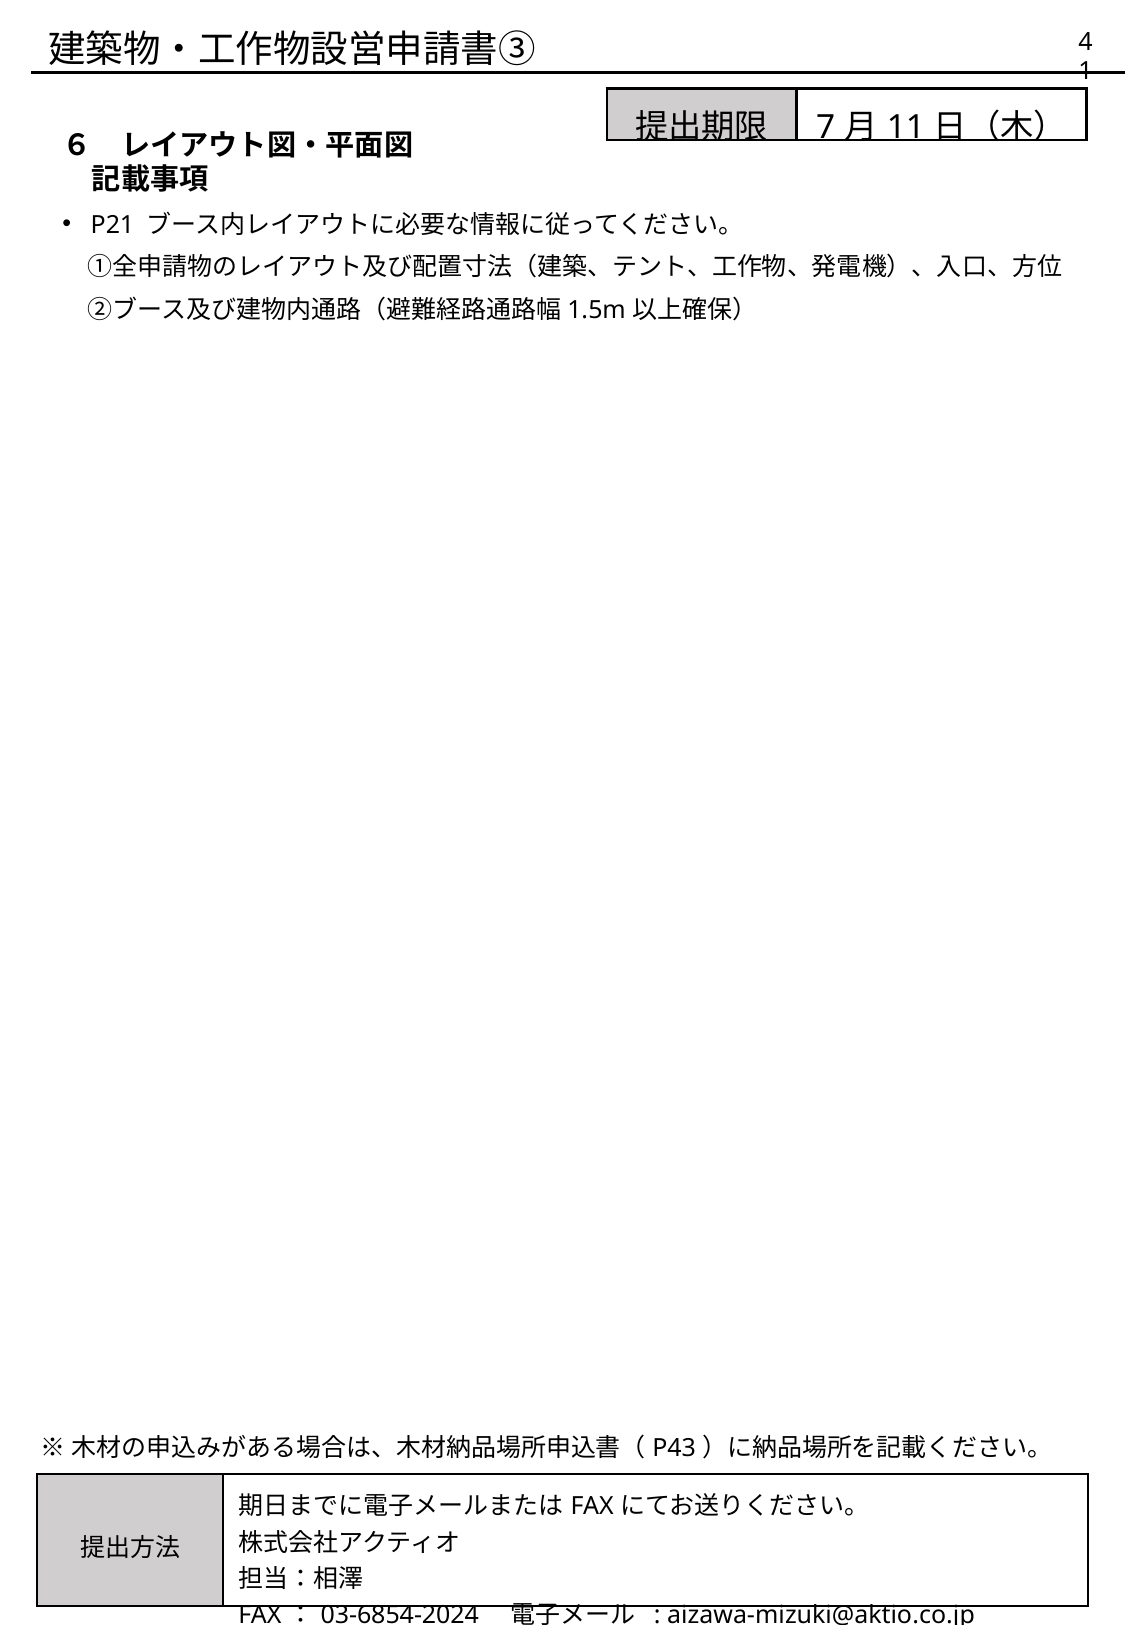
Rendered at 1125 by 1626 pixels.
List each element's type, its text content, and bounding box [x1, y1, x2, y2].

table_header 期日までに電子メールまたはFAXにてお送りください。 株式会社アクティオ 担当：相澤 FAX：03-6854-2024 電子メール : aizawa-mizuki@aktio.co.jp [224, 1475, 1087, 1605]
table_header 7月11日（木） [798, 90, 1085, 139]
text_box ６ レイアウト図・平面図 記載事項 P21 ブース内レイアウトに必要な情報に従ってください。 ①全申請物のレイアウト及び配置寸法（建築、テント、工作物、発電機）、入口、方位 ②ブース及び建物内通路（避難経路通路幅1.5m以上確保） [47, 125, 1078, 324]
text_box ※木材の申込みがある場合は、木材納品場所申込書（P43）に納品場所を記載ください。 [25, 1423, 1067, 1469]
text_box 建築物・工作物設営申請書③ [33, 17, 551, 78]
table_header 提出方法 [38, 1475, 222, 1605]
slide_number 41 [1056, 32, 1115, 78]
table_header 提出期限 [608, 90, 795, 139]
